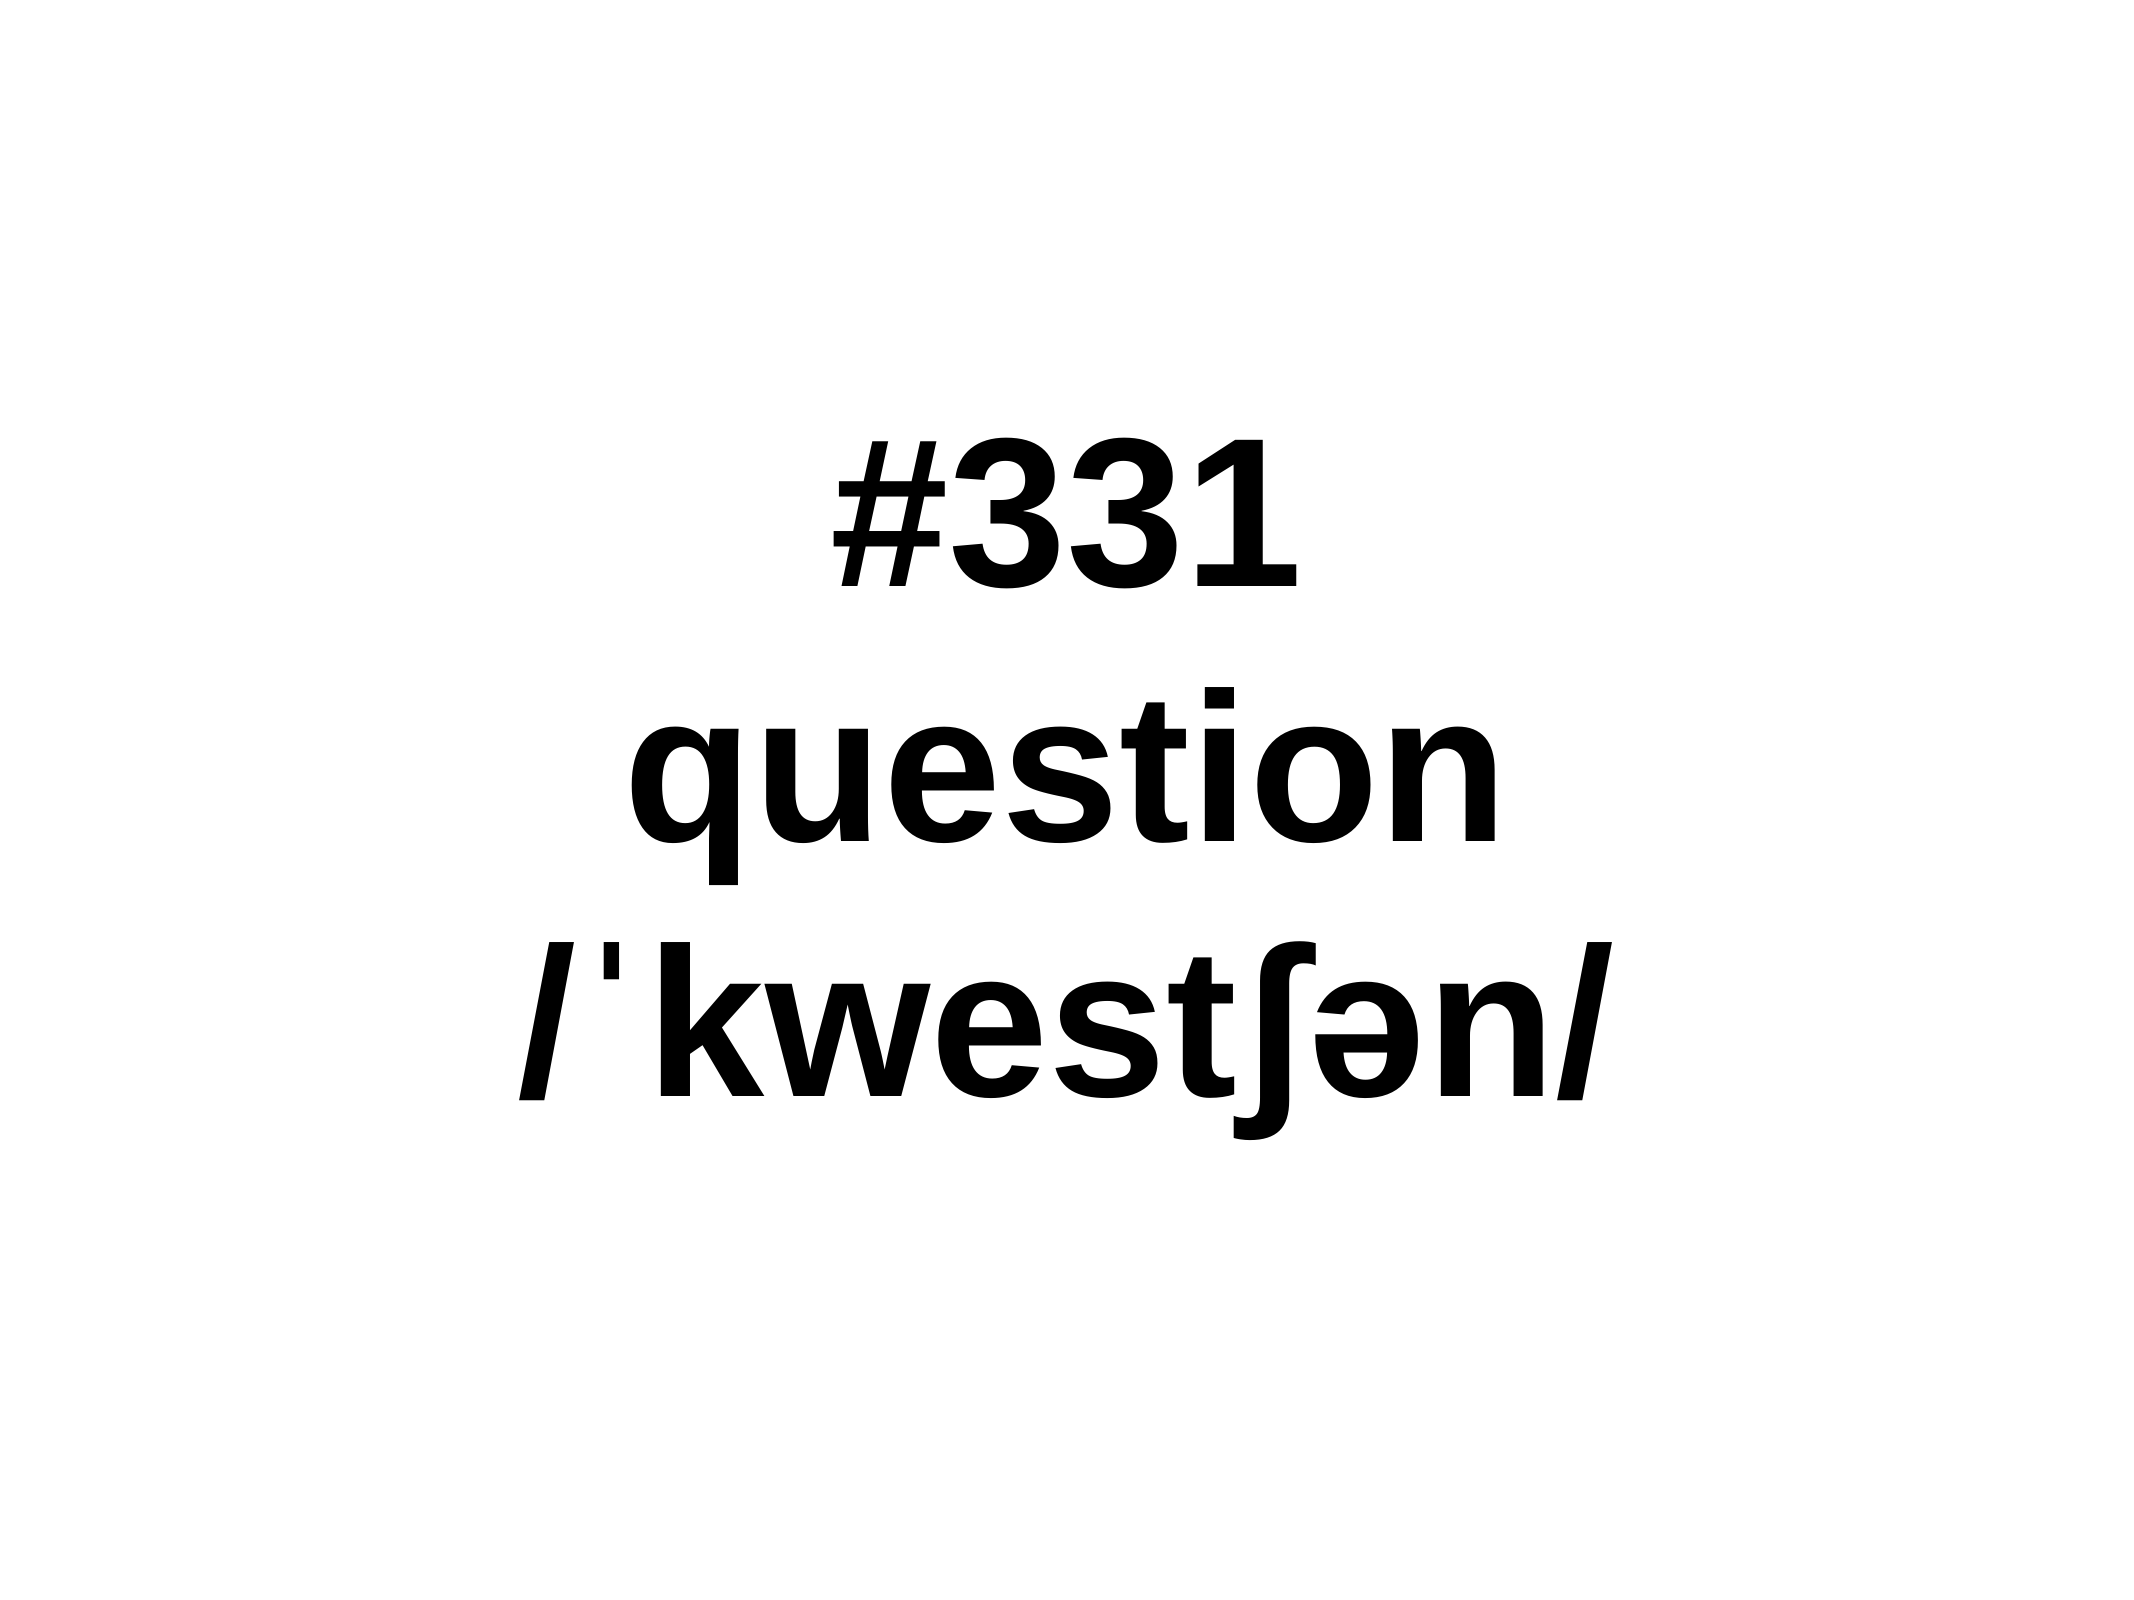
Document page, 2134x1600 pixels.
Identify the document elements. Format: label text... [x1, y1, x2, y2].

list #331 question /ˈkwestʃən/ [207, 366, 1926, 1147]
